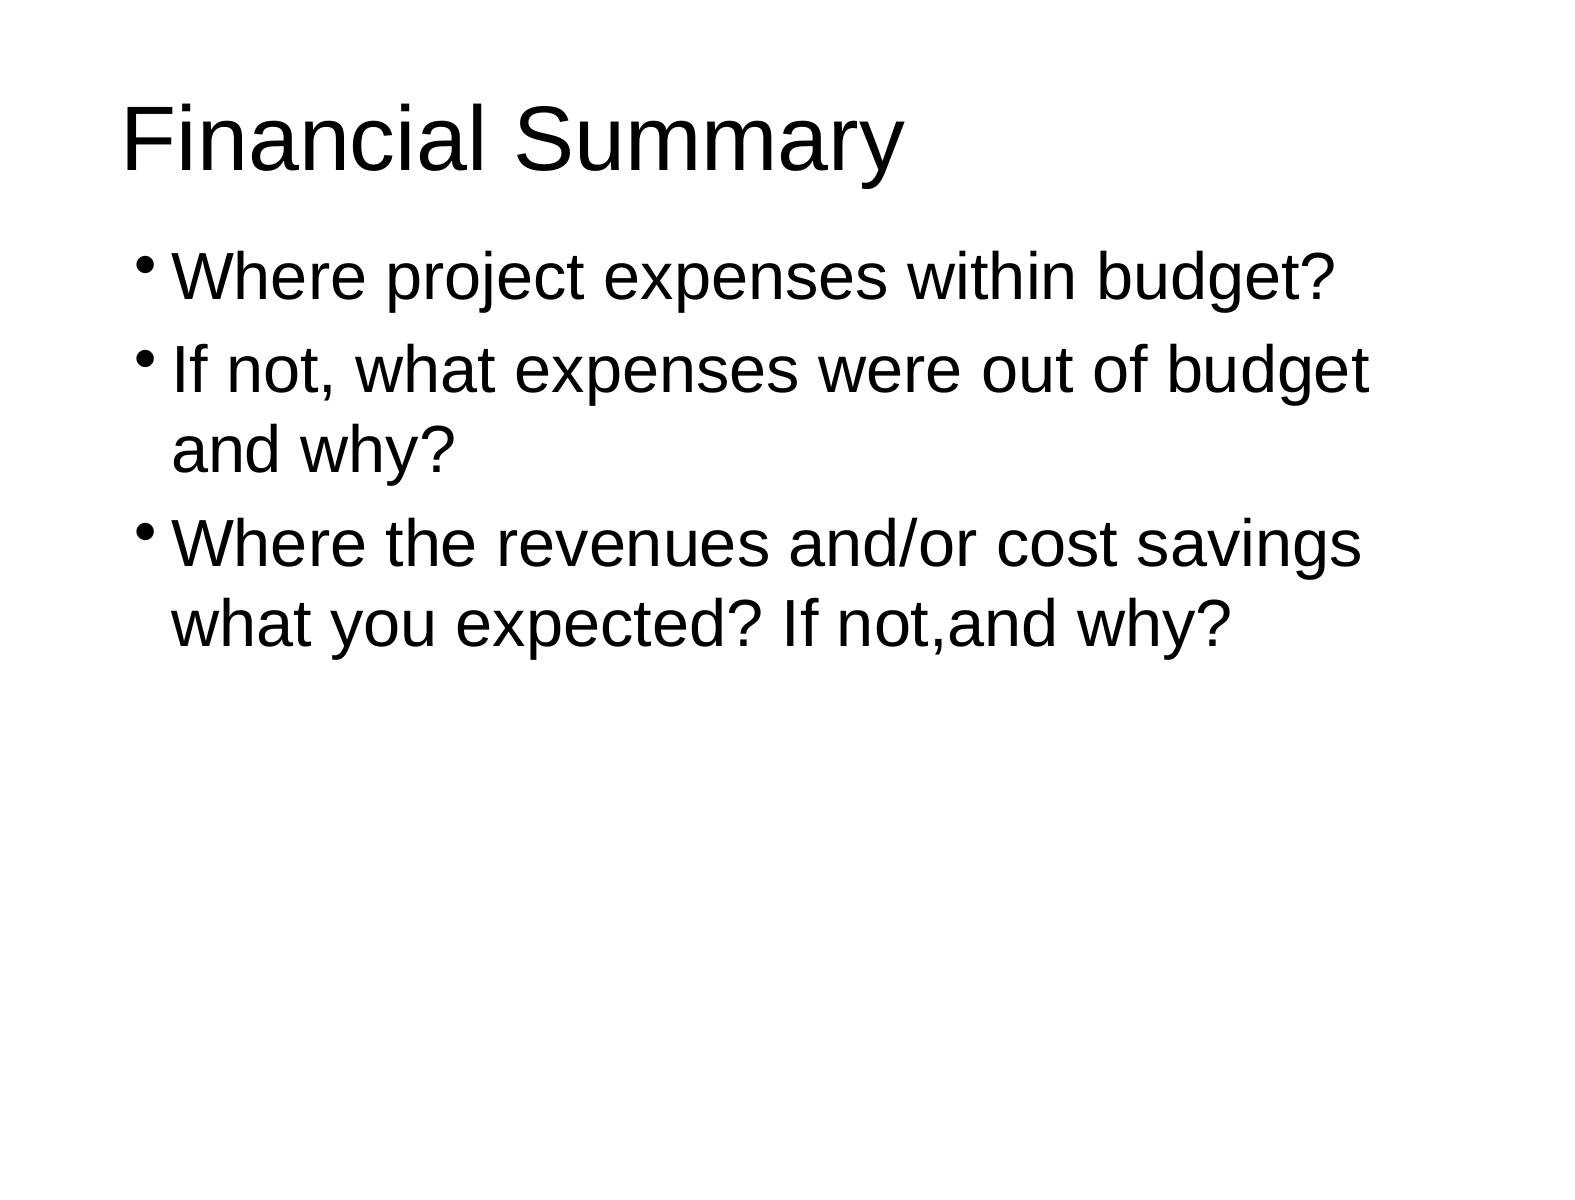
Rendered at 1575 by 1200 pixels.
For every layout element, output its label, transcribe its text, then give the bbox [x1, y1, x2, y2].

title Financial Summary [104, 66, 1444, 200]
list Where project expenses within budget? If not, what expenses were out of budget and why? Where the revenues and/or cost savings what you expected? If not,and why? [118, 224, 1457, 1067]
